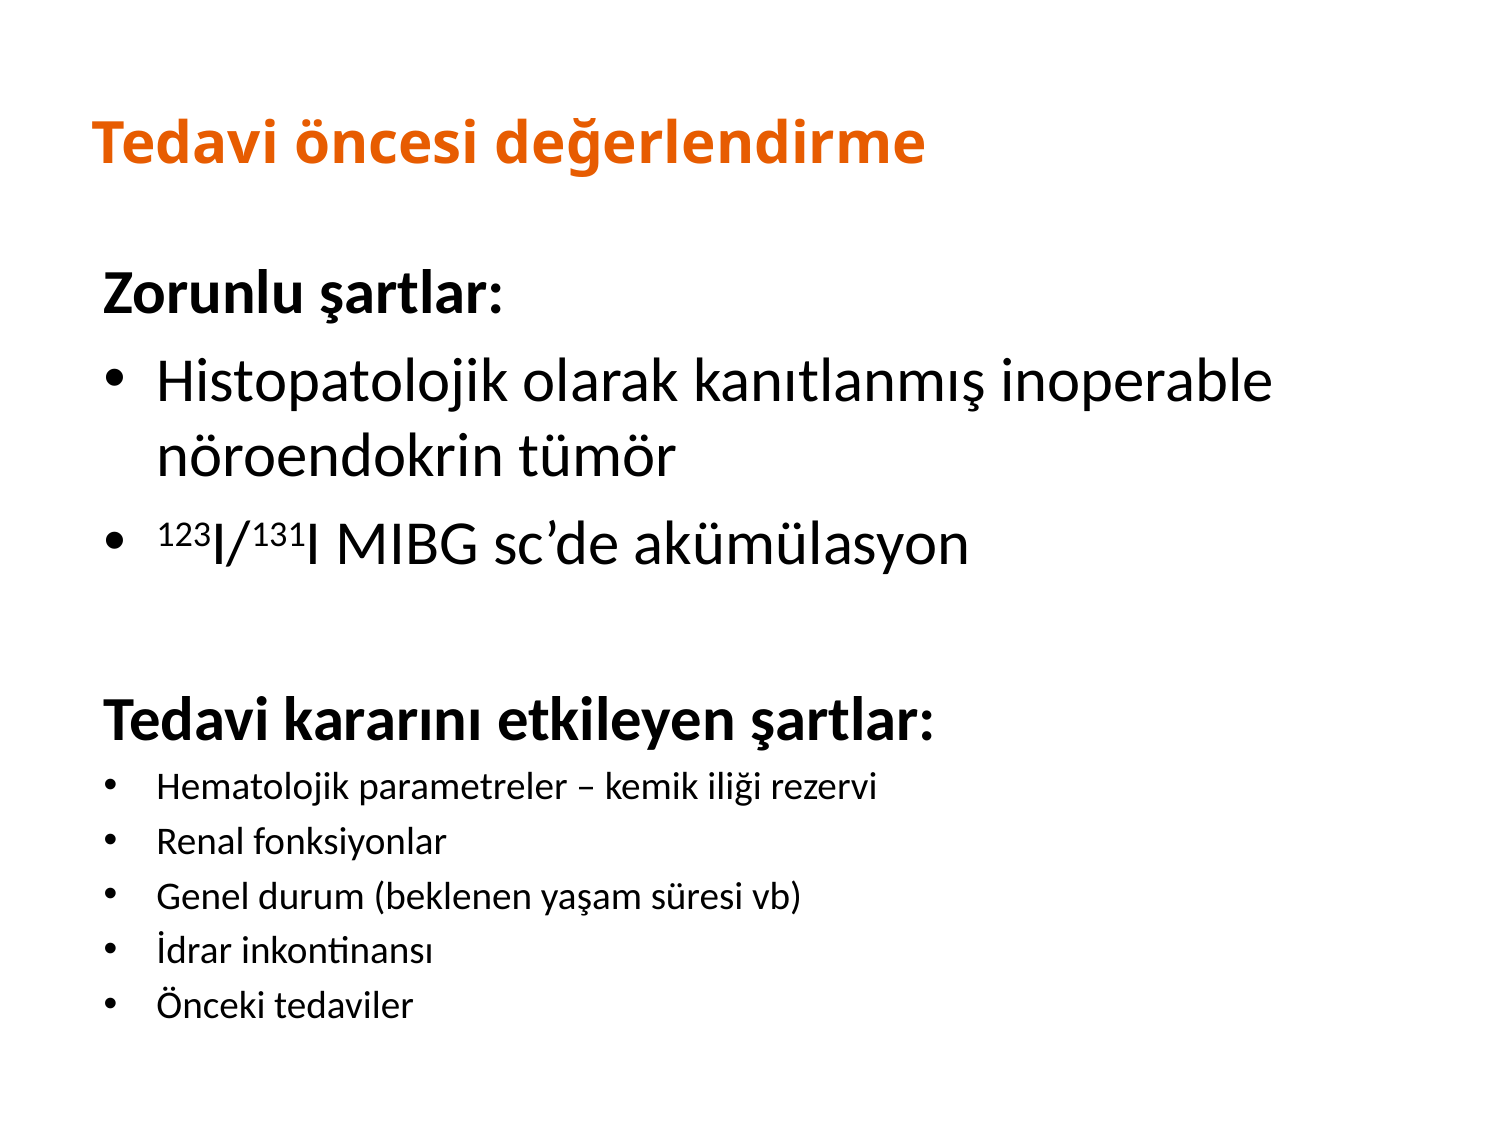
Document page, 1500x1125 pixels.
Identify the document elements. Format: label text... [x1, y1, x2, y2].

list Zorunlu şartlar: Histopatolojik olarak kanıtlanmış inoperable nöroendokrin tümör 123I/131I MIBG sc’de akümülasyon Tedavi kararını etkileyen şartlar: Hematolojik parametreler – kemik iliği rezervi Renal fonksiyonlar Genel durum (beklenen yaşam süresi vb) İdrar inkontinansı Önceki tedaviler [88, 243, 1425, 1041]
text_box Tedavi öncesi değerlendirme [76, 0, 1388, 184]
